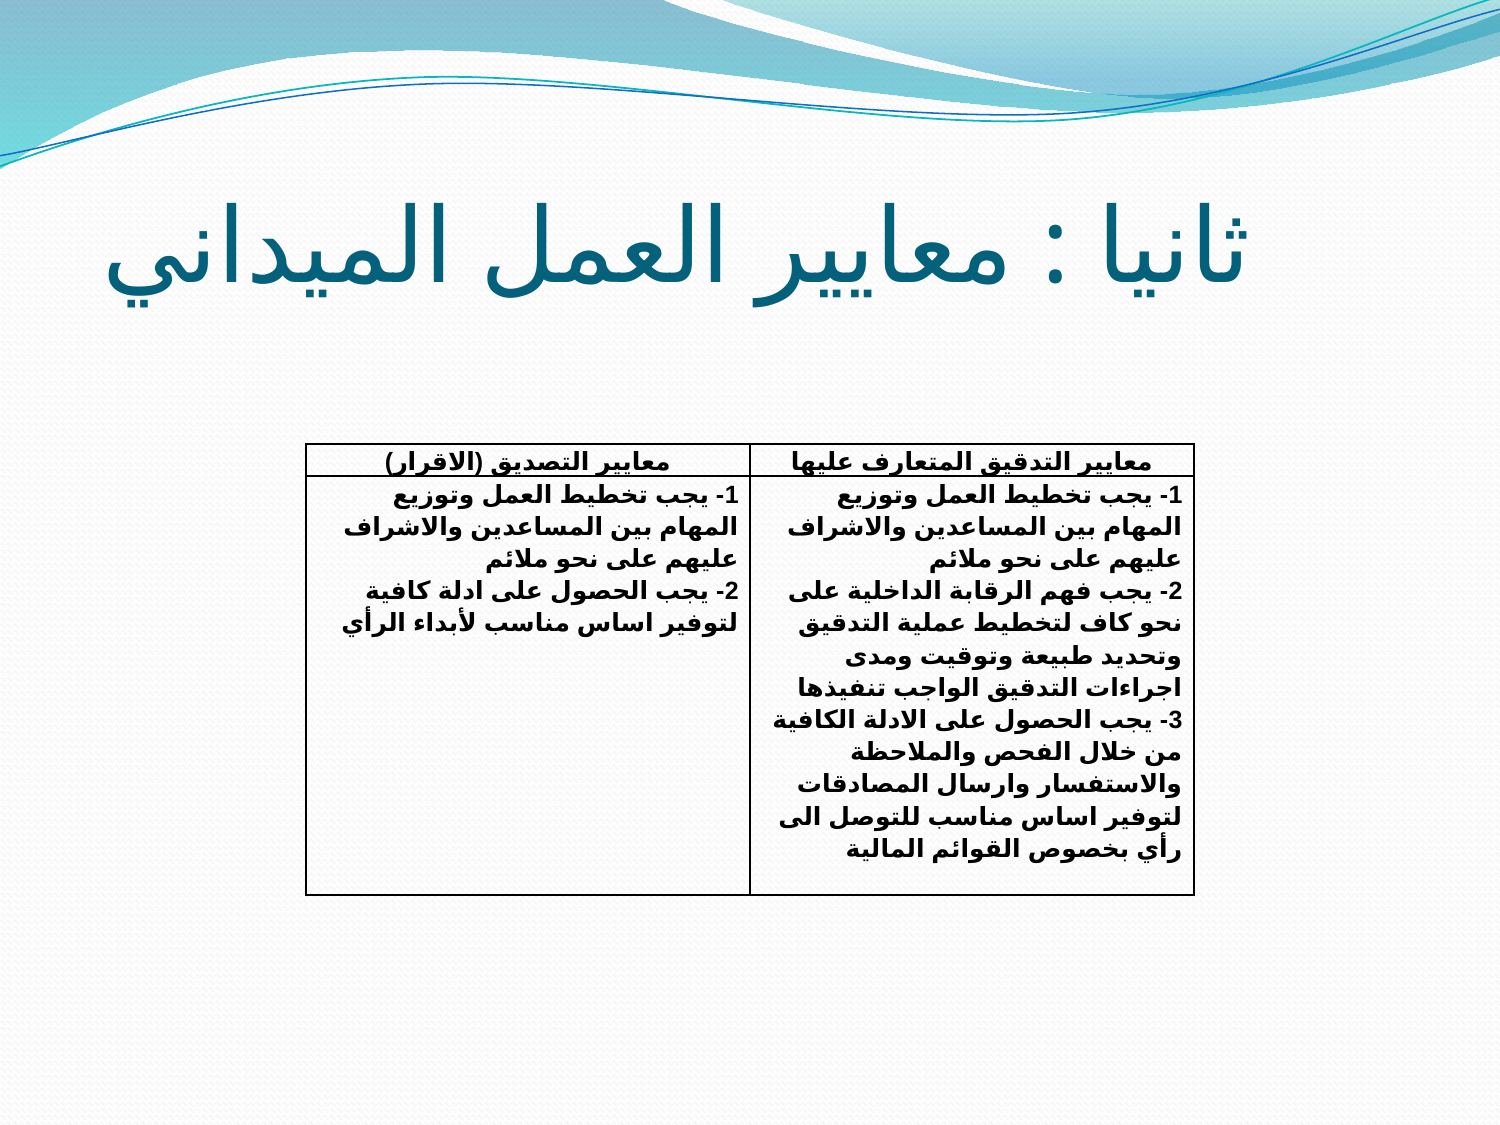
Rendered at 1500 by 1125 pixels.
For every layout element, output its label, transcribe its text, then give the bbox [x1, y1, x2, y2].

title ثانيا : معايير العمل الميداني [75, 115, 1425, 303]
table_cell 1- يجب تخطيط العمل وتوزيع المهام بين المساعدين والاشراف عليهم على نحو ملائم 2- يجب الحصول على ادلة كافية لتوفير اساس مناسب لأبداء الرأي [307, 477, 749, 894]
table_header معايير التدقيق المتعارف عليها [751, 445, 1193, 475]
table_cell 1- يجب تخطيط العمل وتوزيع المهام بين المساعدين والاشراف عليهم على نحو ملائم 2- يجب فهم الرقابة الداخلية على نحو كاف لتخطيط عملية التدقيق وتحديد طبيعة وتوقيت ومدى اجراءات التدقيق الواجب تنفيذها 3- يجب الحصول على الادلة الكافية من خلال الفحص والملاحظة والاستفسار وارسال المصادقات لتوفير اساس مناسب للتوصل الى رأي بخصوص القوائم المالية [751, 477, 1193, 894]
table_header معايير التصديق (الاقرار) [307, 445, 749, 475]
